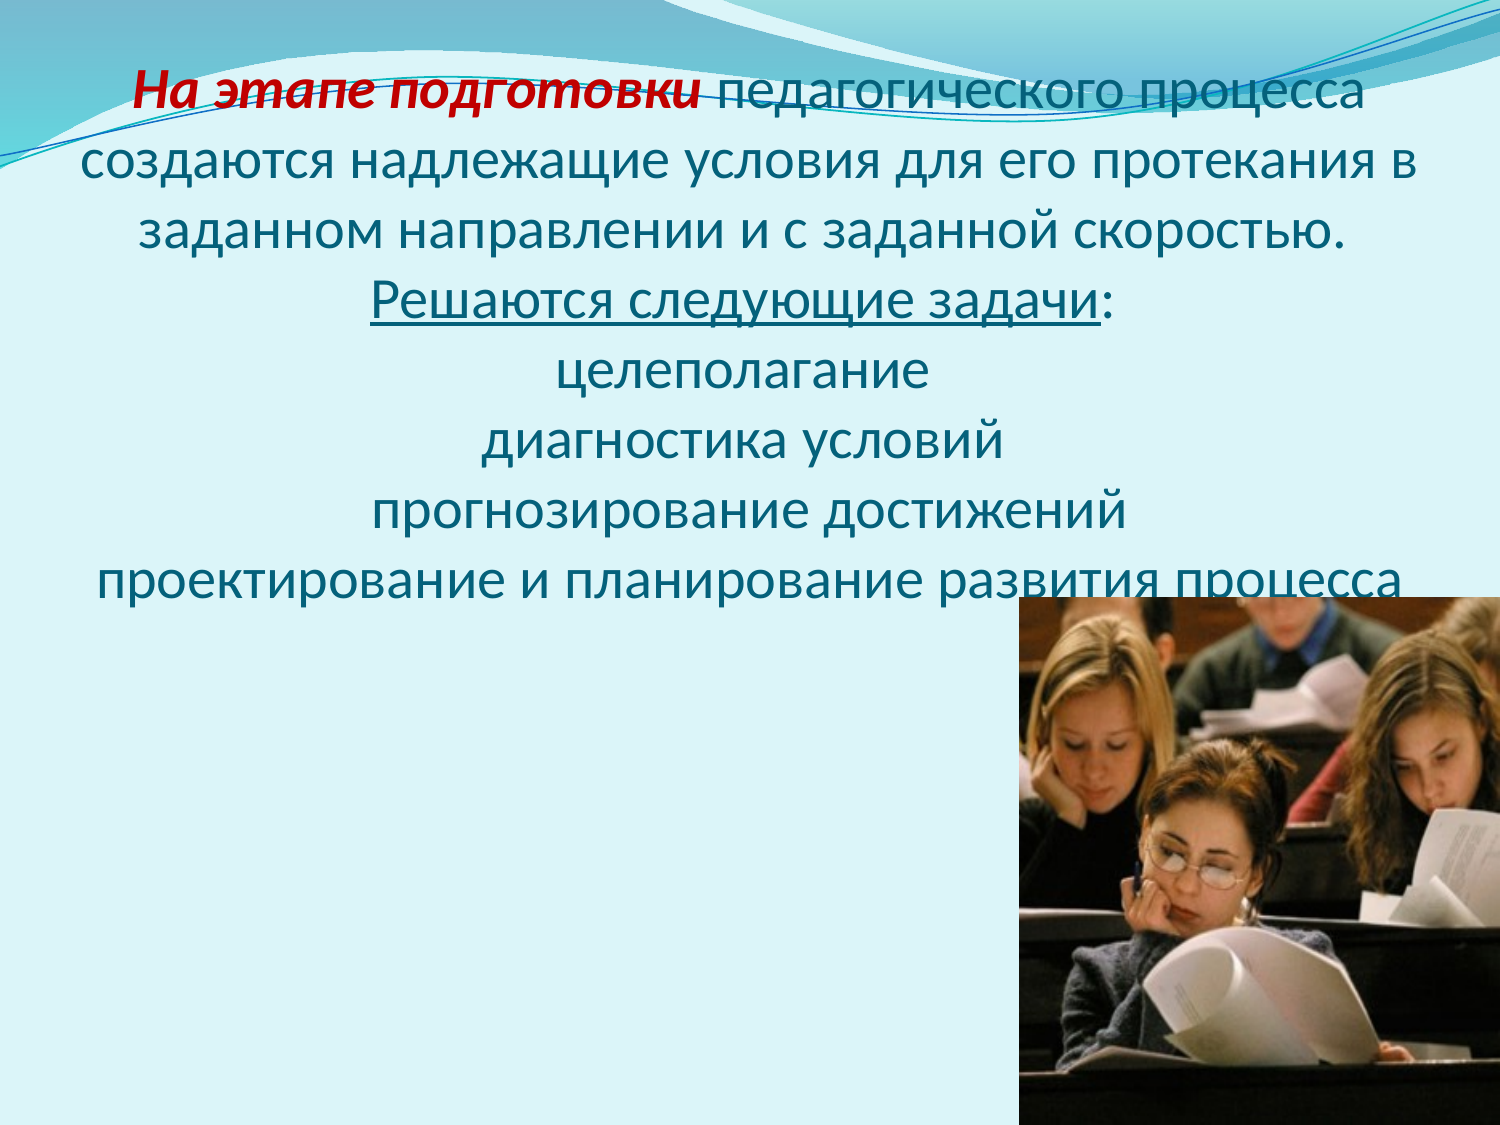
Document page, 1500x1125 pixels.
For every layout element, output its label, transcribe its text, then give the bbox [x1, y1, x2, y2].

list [1019, 597, 1500, 1125]
title На этапе подготовки педагогического процесса создаются надлежащие условия для его протекания в заданном направлении и с заданной скоростью. Решаются следующие задачи: целеполагание диагностика условий прогнозирование достижений проектирование и планирование развития процесса [75, 46, 1425, 680]
